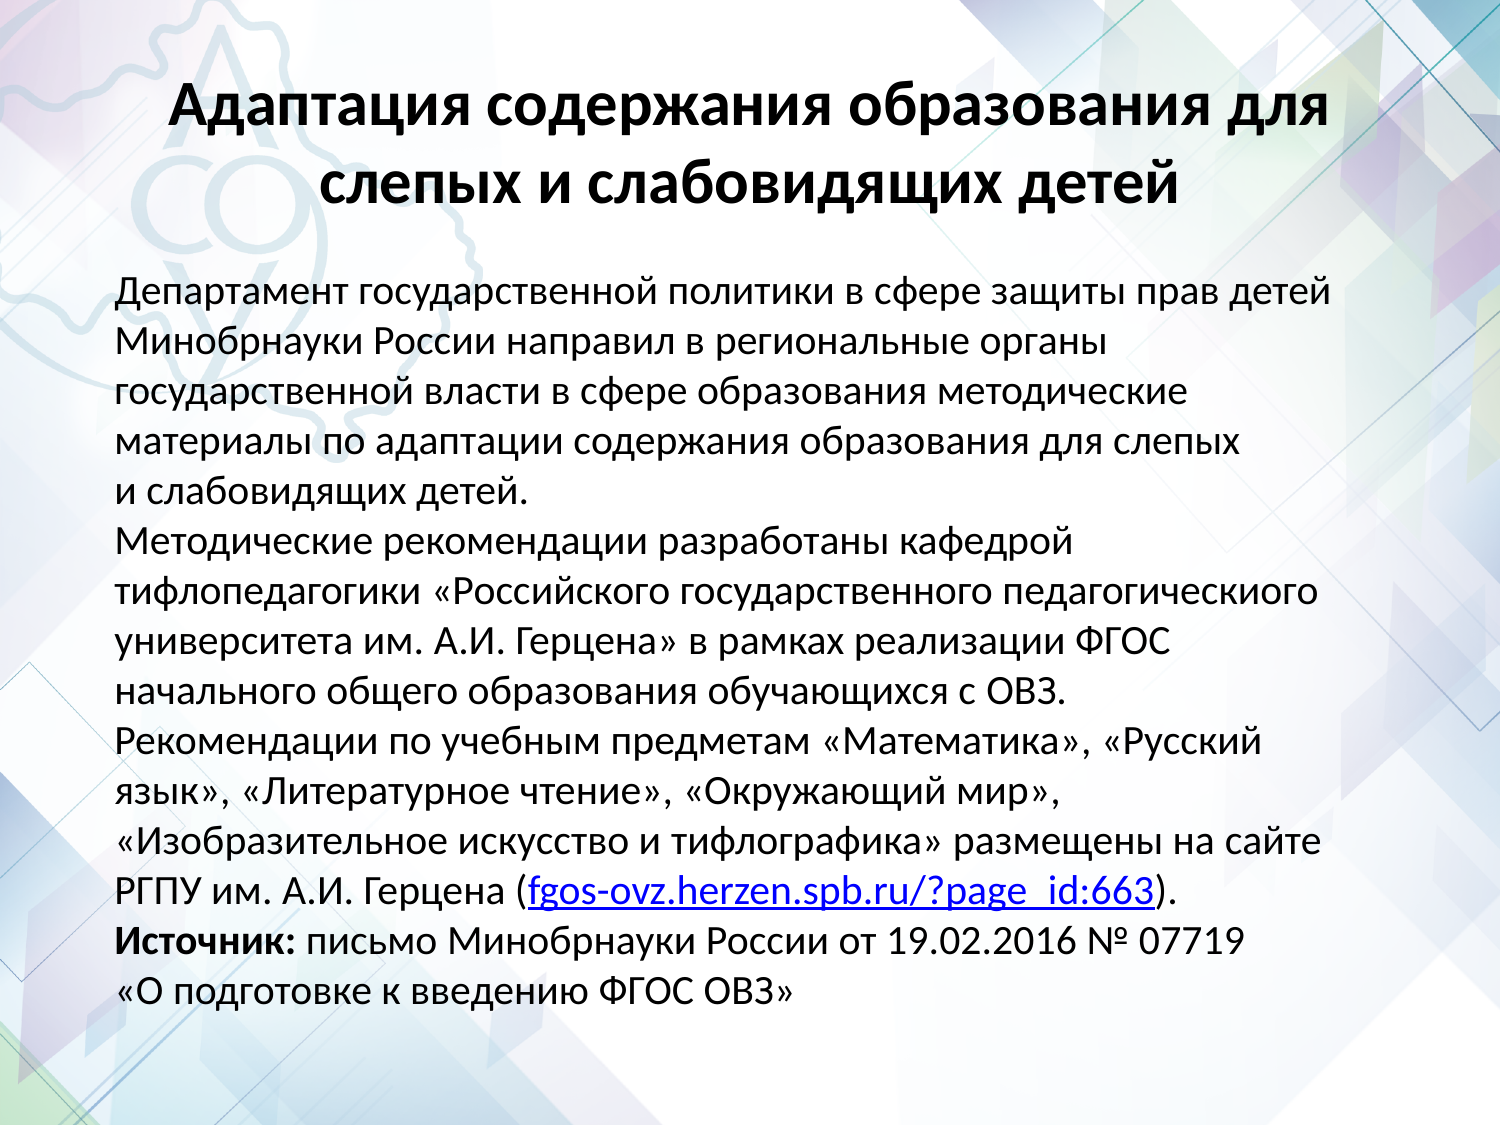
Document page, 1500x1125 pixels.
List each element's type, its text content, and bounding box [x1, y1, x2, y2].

title Адаптация содержания образования для слепых и слабовидящих детей [75, 45, 1425, 233]
text_box Департамент государственной политики в сфере защиты прав детей Минобрнауки России направил в региональные органы государственной власти в сфере образования методические материалы по адаптации содержания образования для слепых и слабовидящих детей. Методические рекомендации разработаны кафедрой тифлопедагогики «Российского государственного педагогическиого университета им. А.И. Герцена» в рамках реализации ФГОС начального общего образования обучающихся с ОВЗ. Рекомендации по учебным предметам «Математика», «Русский язык», «Литературное чтение», «Окружающий мир», «Изобразительное искусство и тифлографика» размещены на сайте РГПУ им. А.И. Герцена (fgos-ovz.herzen.spb.ru/?page_id:663). Источник: письмо Минобрнауки России от 19.02.2016 № 07719 «О подготовке к введению ФГОС ОВЗ» [99, 255, 1376, 1021]
picture [0, 0, 1500, 1125]
